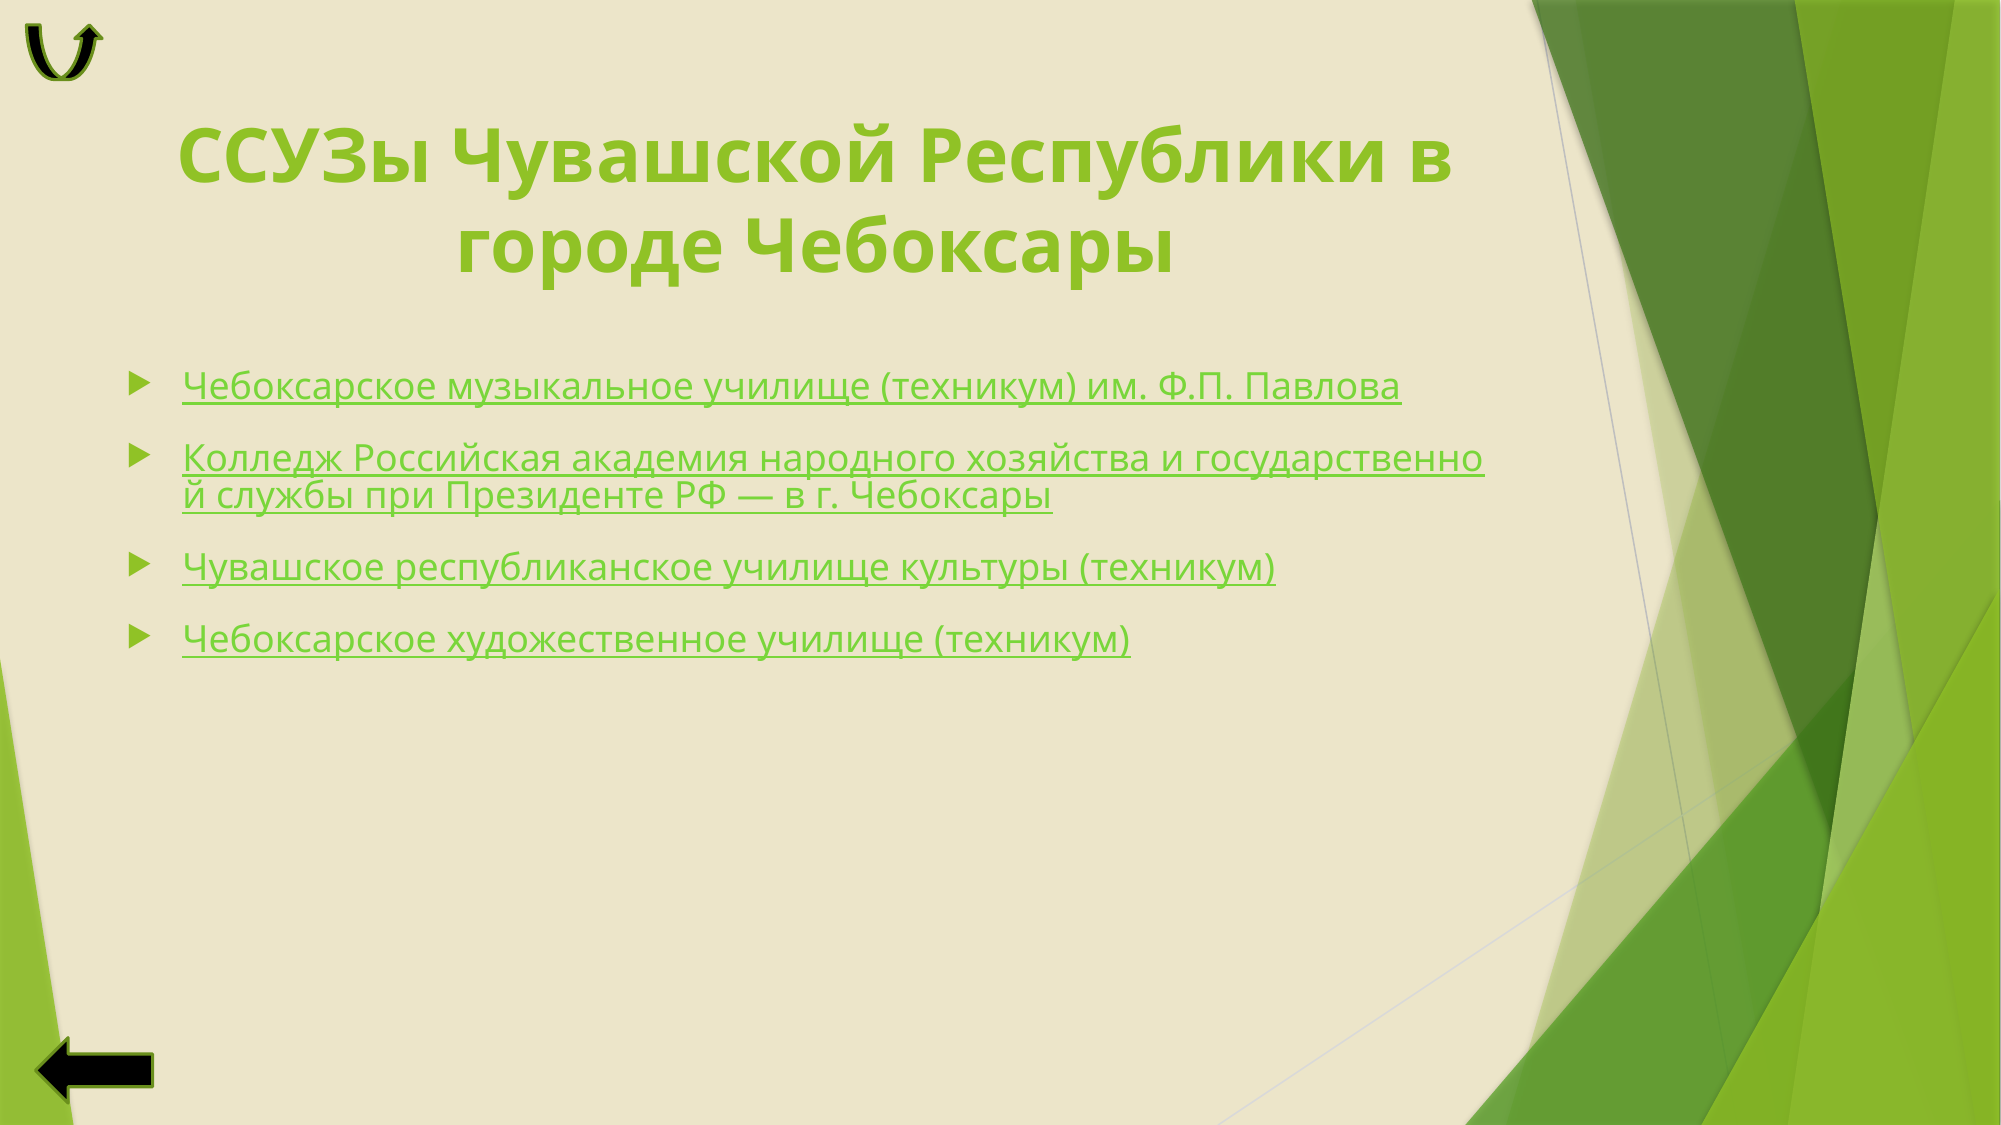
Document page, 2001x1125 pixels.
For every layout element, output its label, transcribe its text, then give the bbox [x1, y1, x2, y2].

text_box [24, 23, 104, 82]
list Чебоксарское музыкальное училище (техникум) им. Ф.П. Павлова Колледж Российская академия народного хозяйства и государственной службы при Президенте РФ — в г. Чебоксары Чувашское республиканское училище культуры (техникум) Чебоксарское художественное училище (техникум) [111, 354, 1522, 992]
text_box [34, 1036, 155, 1105]
title ССУЗы Чувашской Республики в городе Чебоксары [111, 99, 1522, 317]
